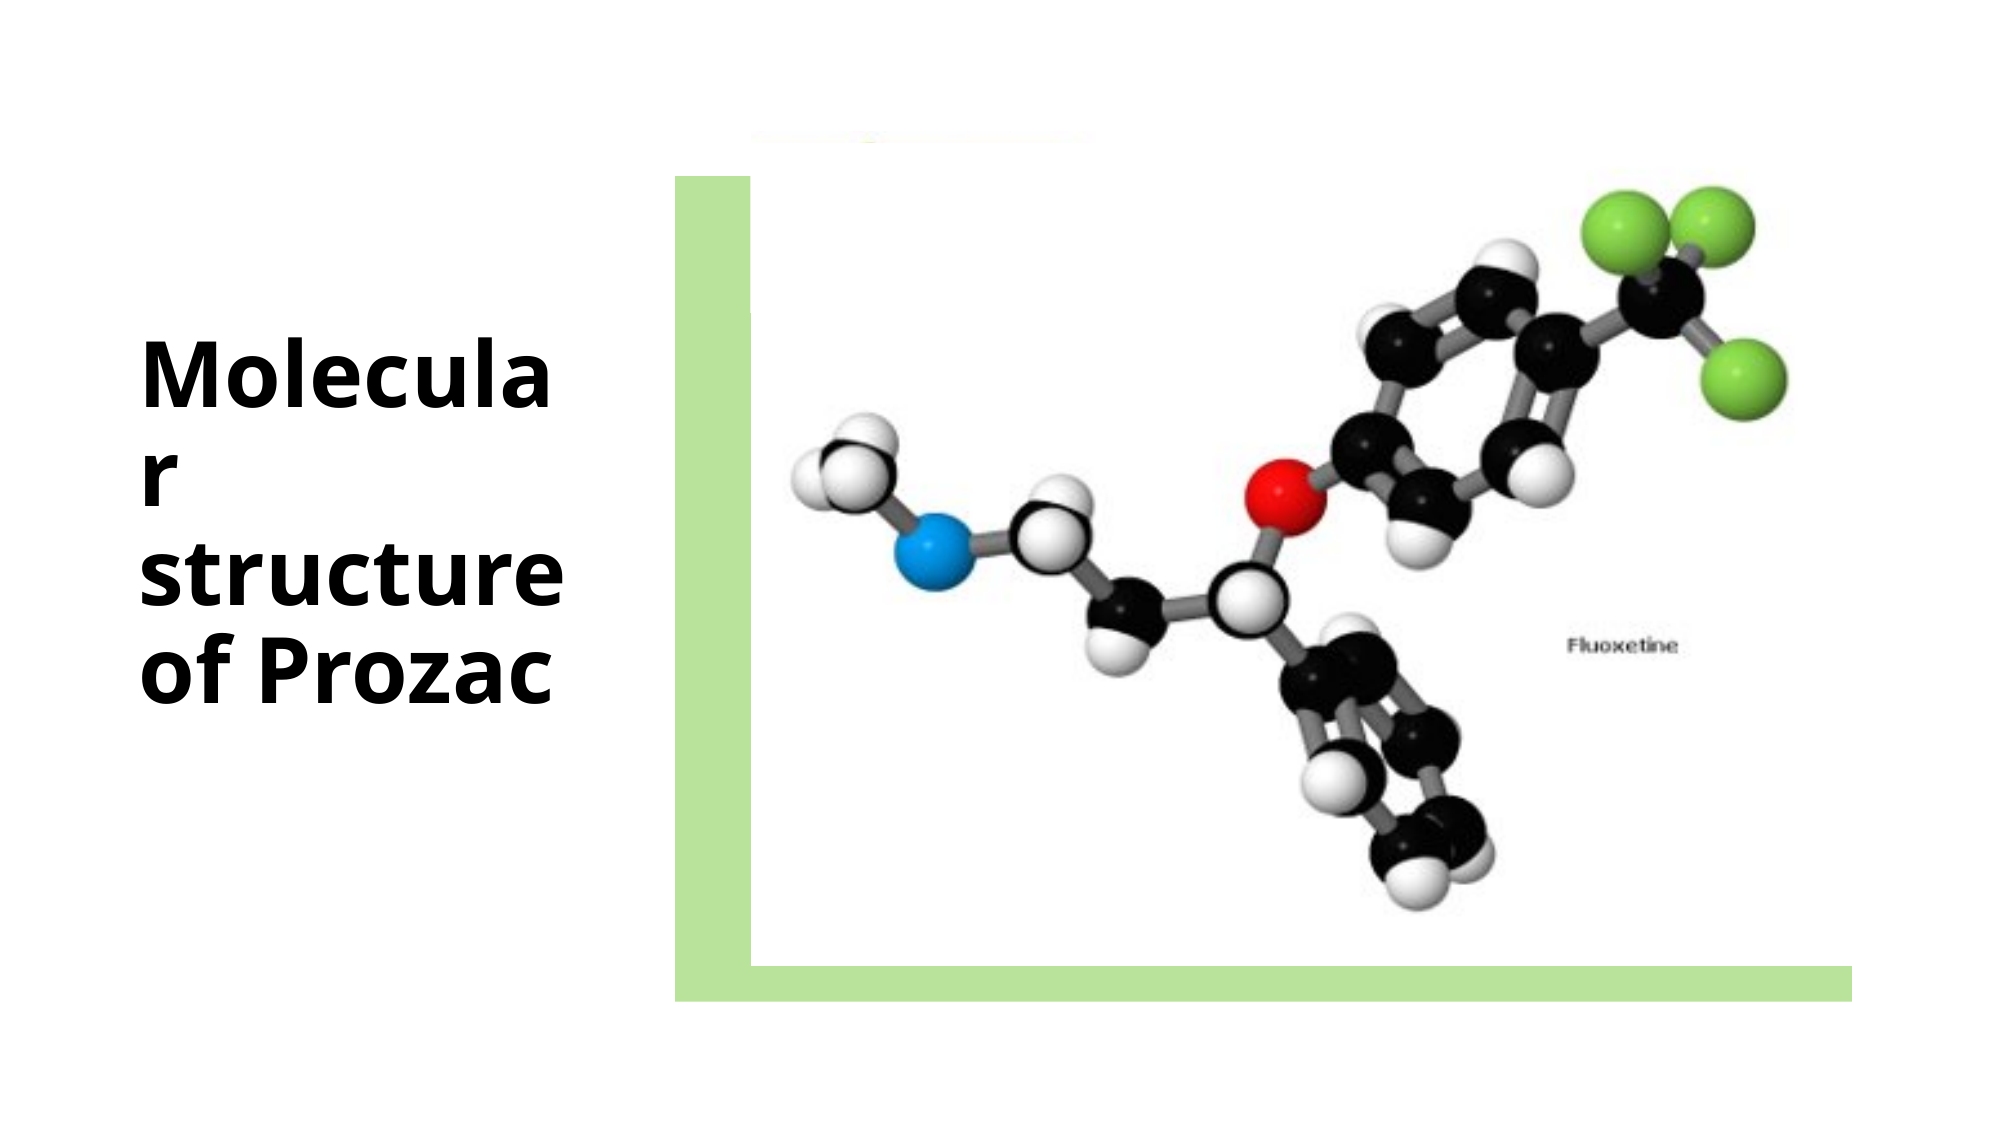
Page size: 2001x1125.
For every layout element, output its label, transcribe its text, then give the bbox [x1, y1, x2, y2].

title Molecular structure of Prozac [123, 360, 595, 732]
text_box [674, 175, 1853, 1003]
picture [751, 131, 1861, 966]
